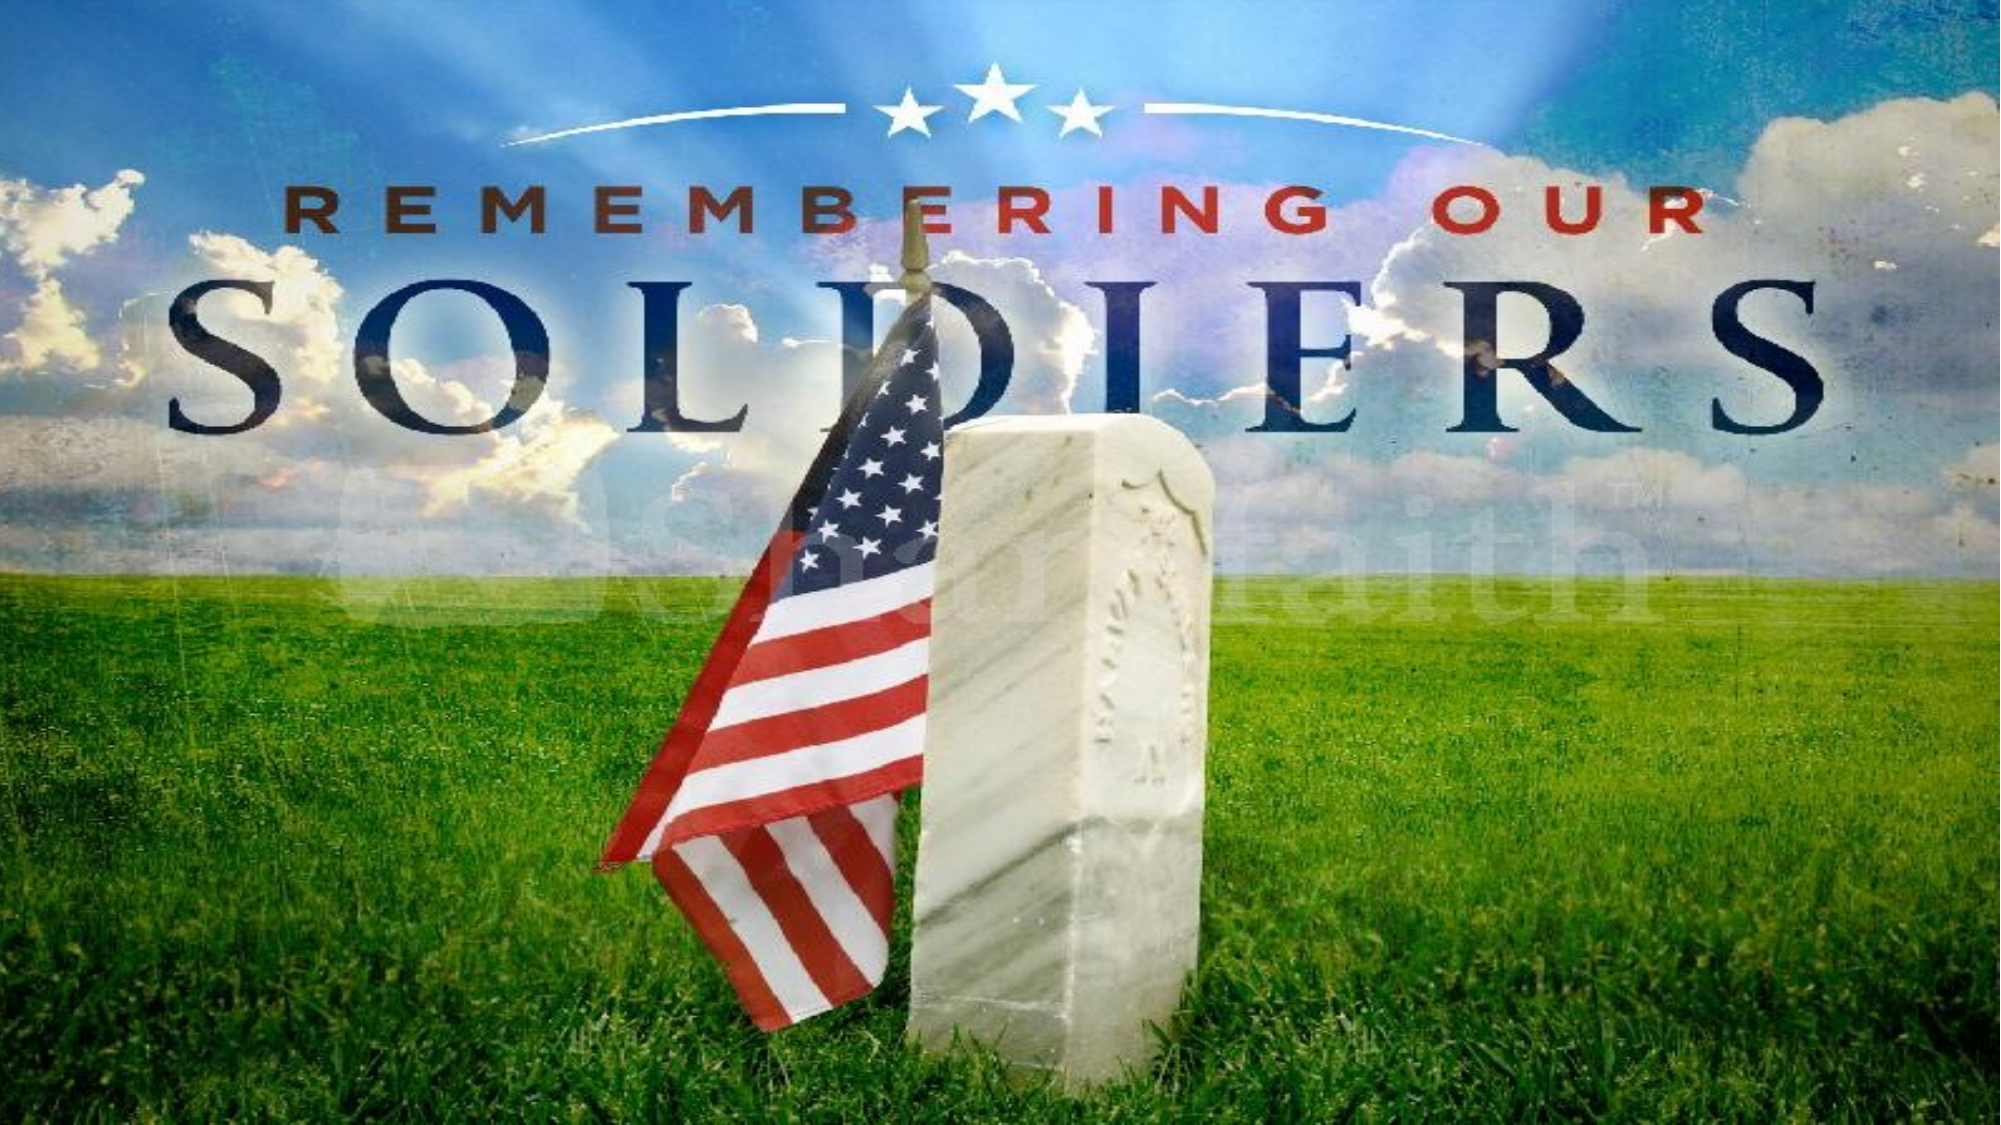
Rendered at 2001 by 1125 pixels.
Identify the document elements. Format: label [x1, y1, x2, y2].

list [0, 0, 2000, 1125]
